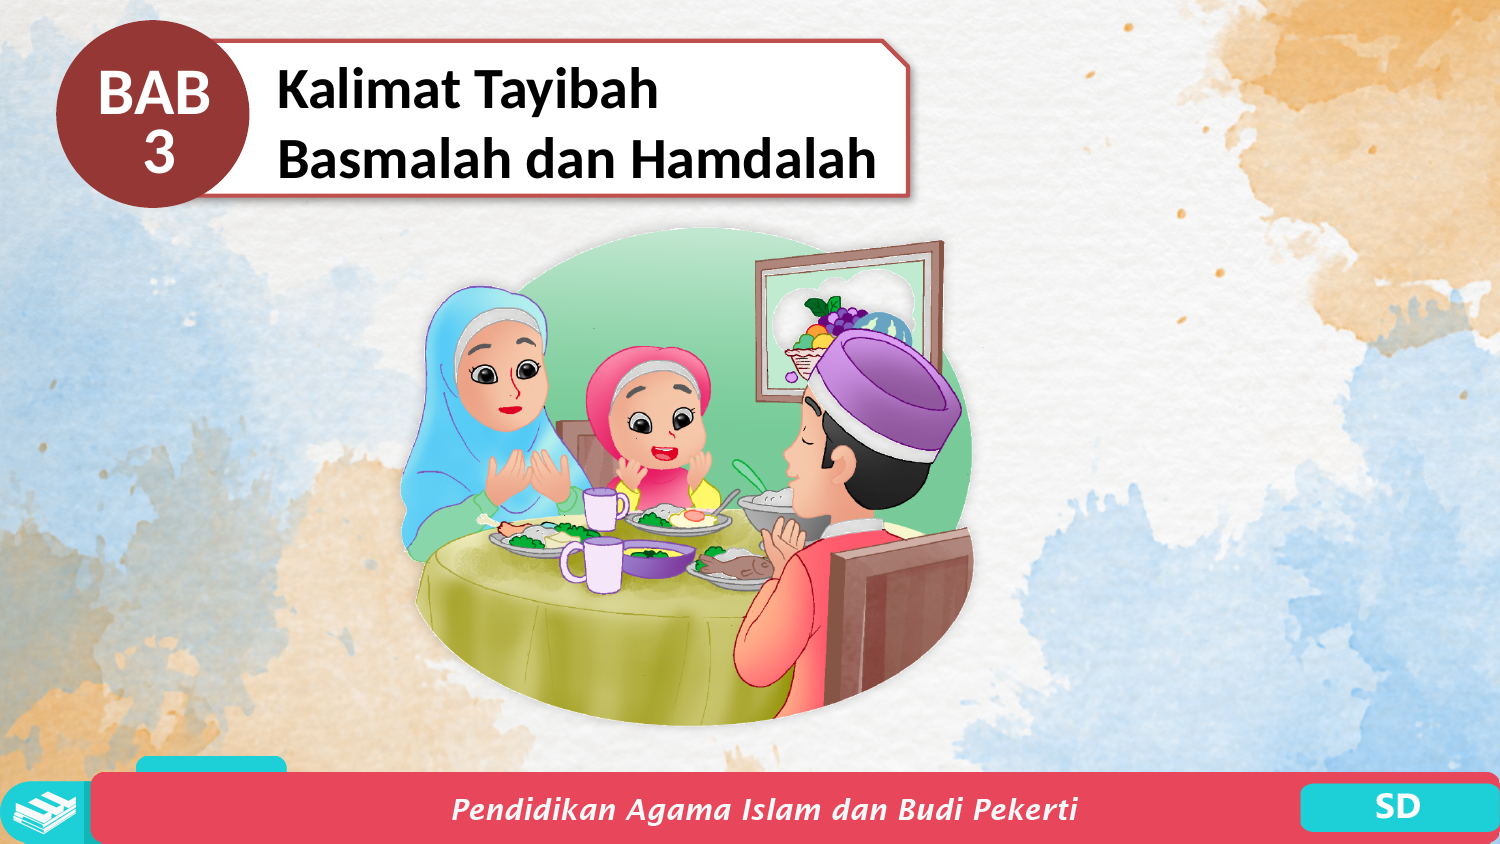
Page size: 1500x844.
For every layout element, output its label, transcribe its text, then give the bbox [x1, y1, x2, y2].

picture [0, 0, 1500, 844]
text_box 3 [127, 99, 192, 195]
text_box BAB [82, 40, 228, 136]
text_box [198, 38, 393, 198]
text_box [56, 50, 250, 208]
text_box Kalimat Tayibah Basmalah dan Hamdalah [262, 43, 393, 198]
text_box [93, 20, 213, 40]
